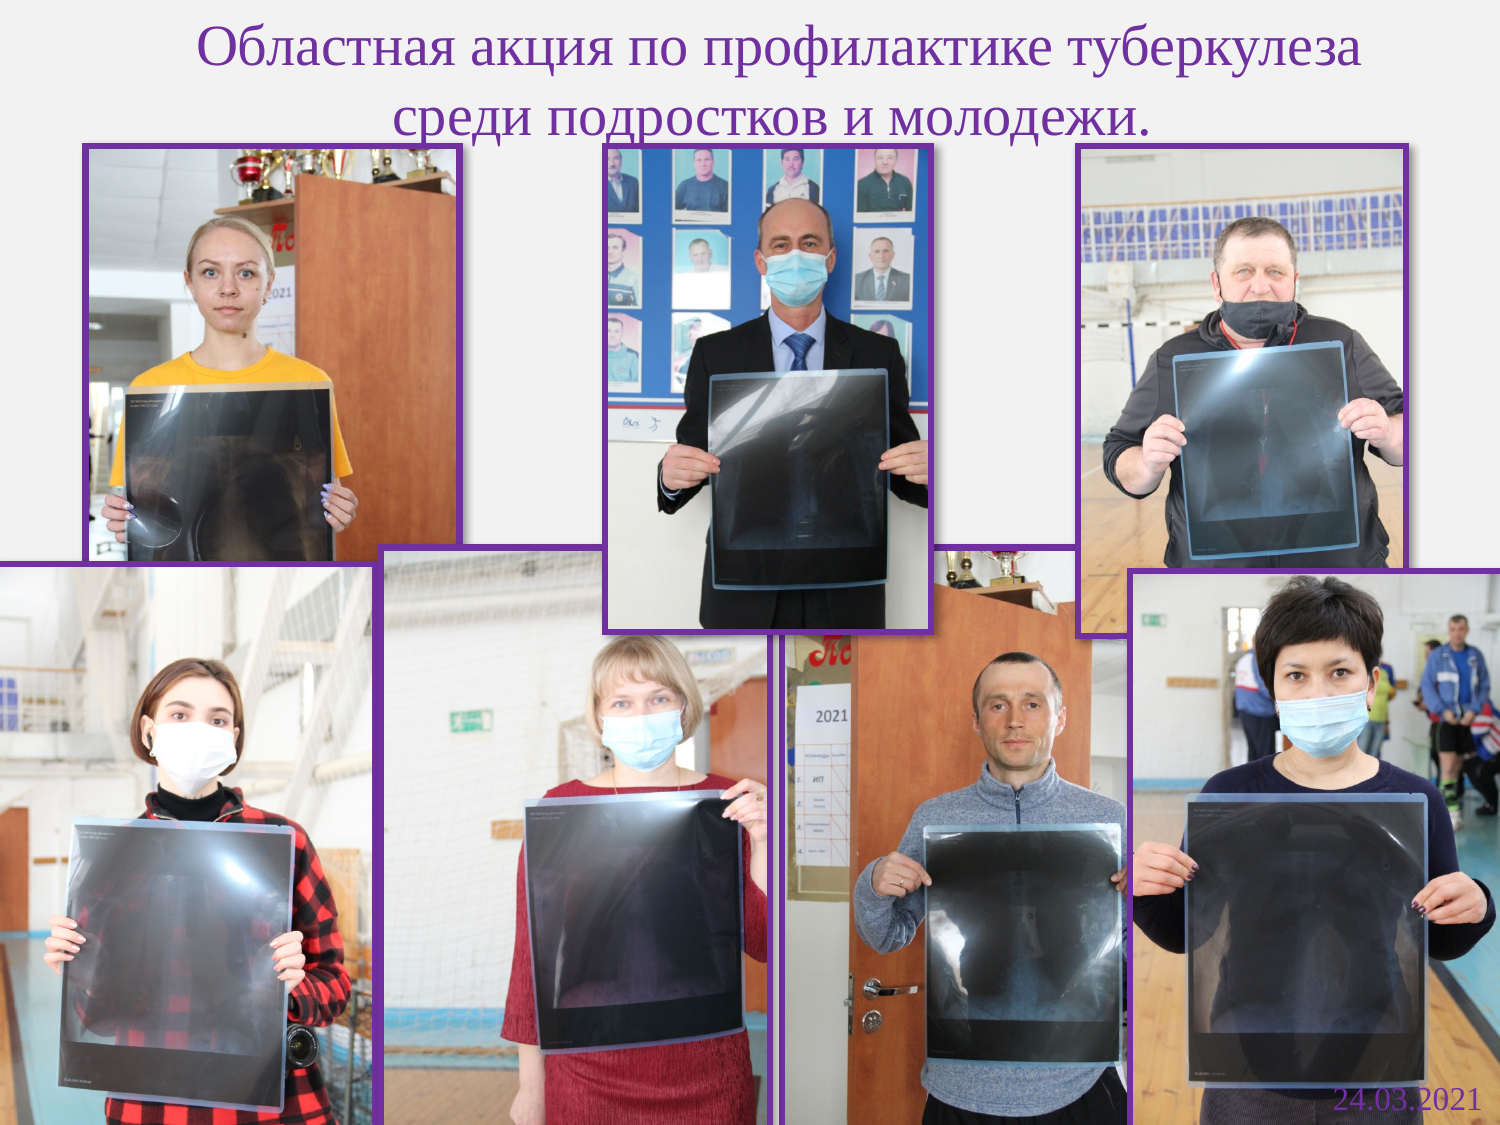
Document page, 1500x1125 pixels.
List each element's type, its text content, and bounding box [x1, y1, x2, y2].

text_box Областная акция по профилактике туберкулеза среди подростков и молодежи. [112, 0, 1447, 155]
picture [0, 148, 1500, 1125]
